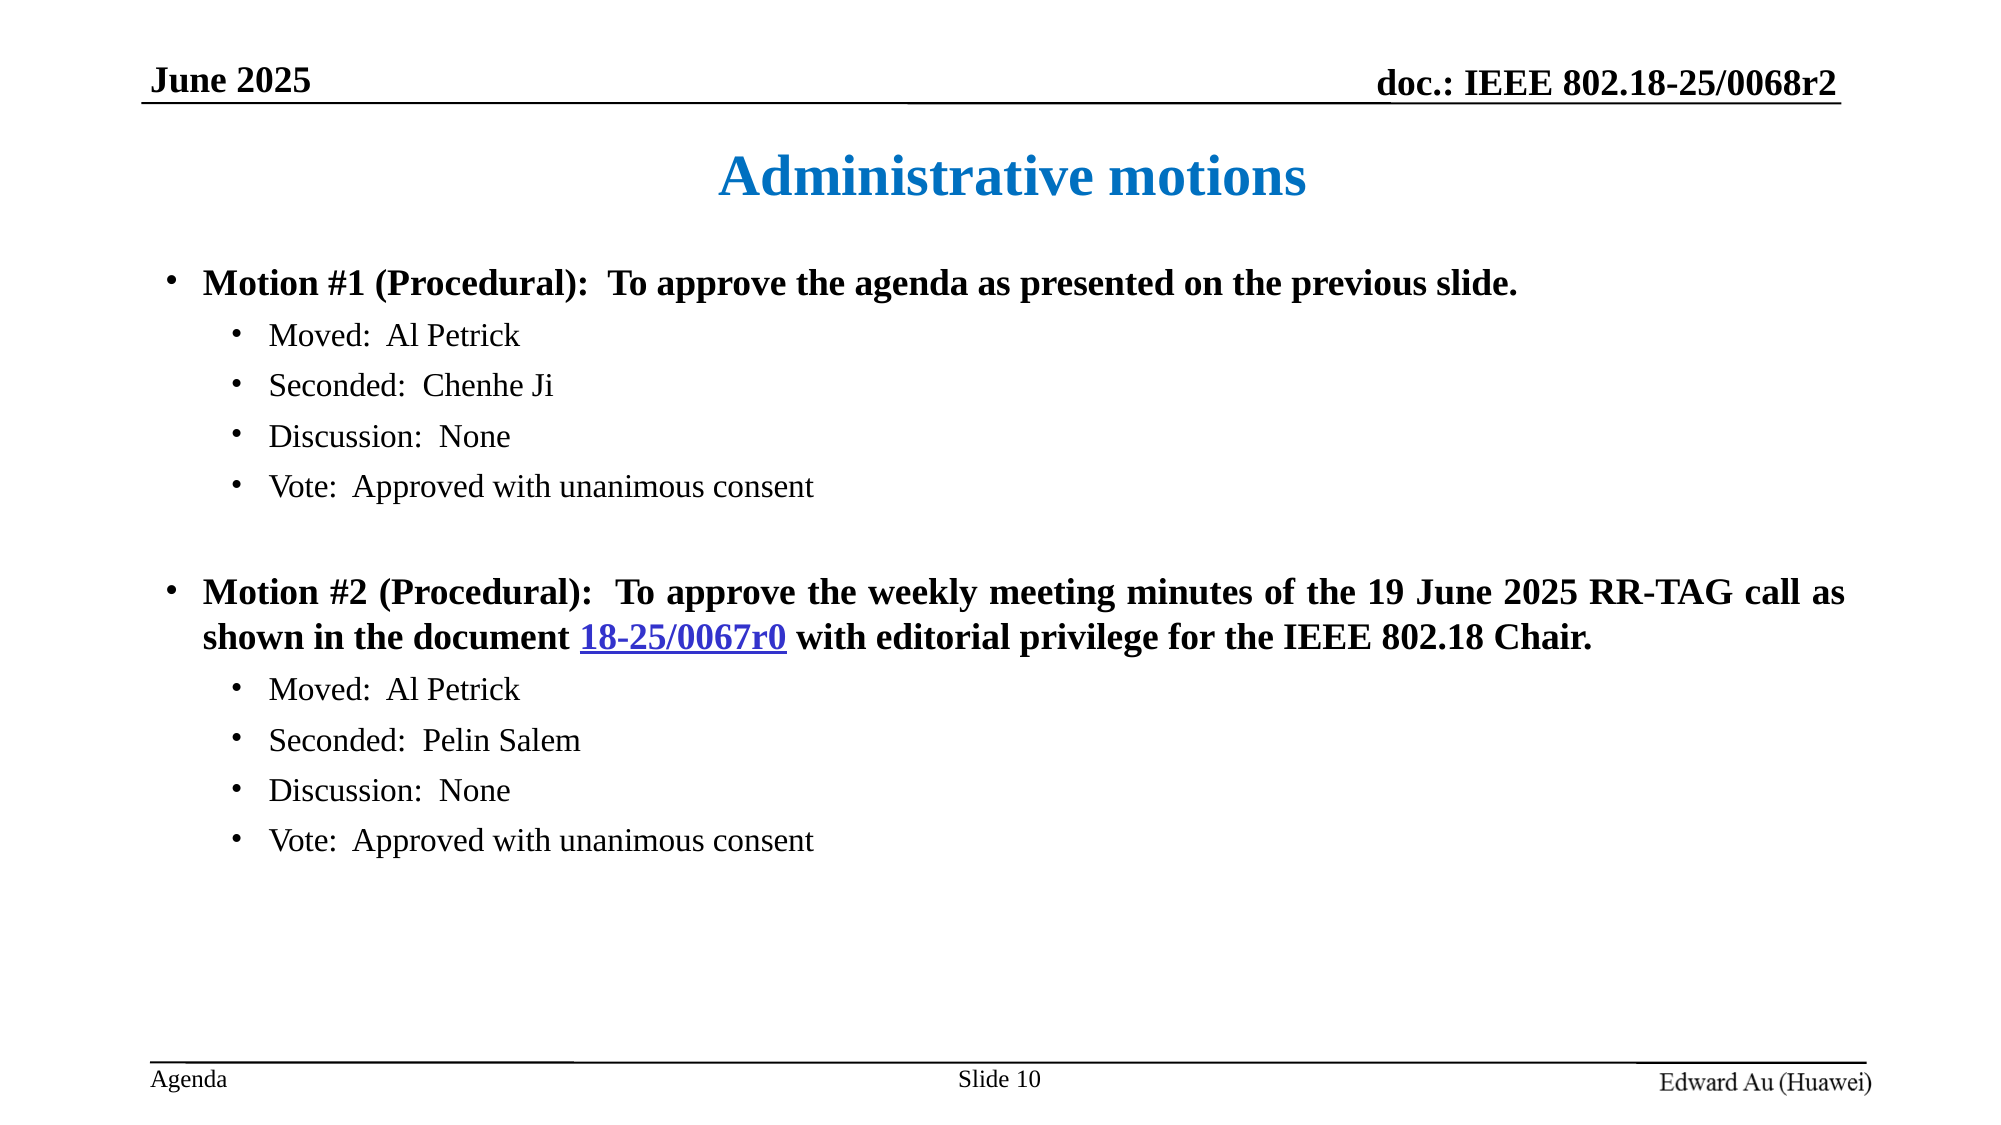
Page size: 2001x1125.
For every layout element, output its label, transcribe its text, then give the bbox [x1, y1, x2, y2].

list Motion #1 (Procedural): To approve the agenda as presented on the previous slide. Moved: Al Petrick Seconded: Chenhe Ji Discussion: None Vote: Approved with unanimous consent Motion #2 (Procedural): To approve the weekly meeting minutes of the 19 June 2025 RR-TAG call as shown in the document 18-25/0067r0 with editorial privilege for the IEEE 802.18 Chair. Moved: Al Petrick Seconded: Pelin Salem Discussion: None Vote: Approved with unanimous consent [149, 250, 1882, 926]
slide_number Slide 10 [933, 1061, 1067, 1123]
picture [1174, 1058, 1887, 1113]
title Administrative motions [162, 99, 1864, 246]
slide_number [149, 54, 651, 101]
